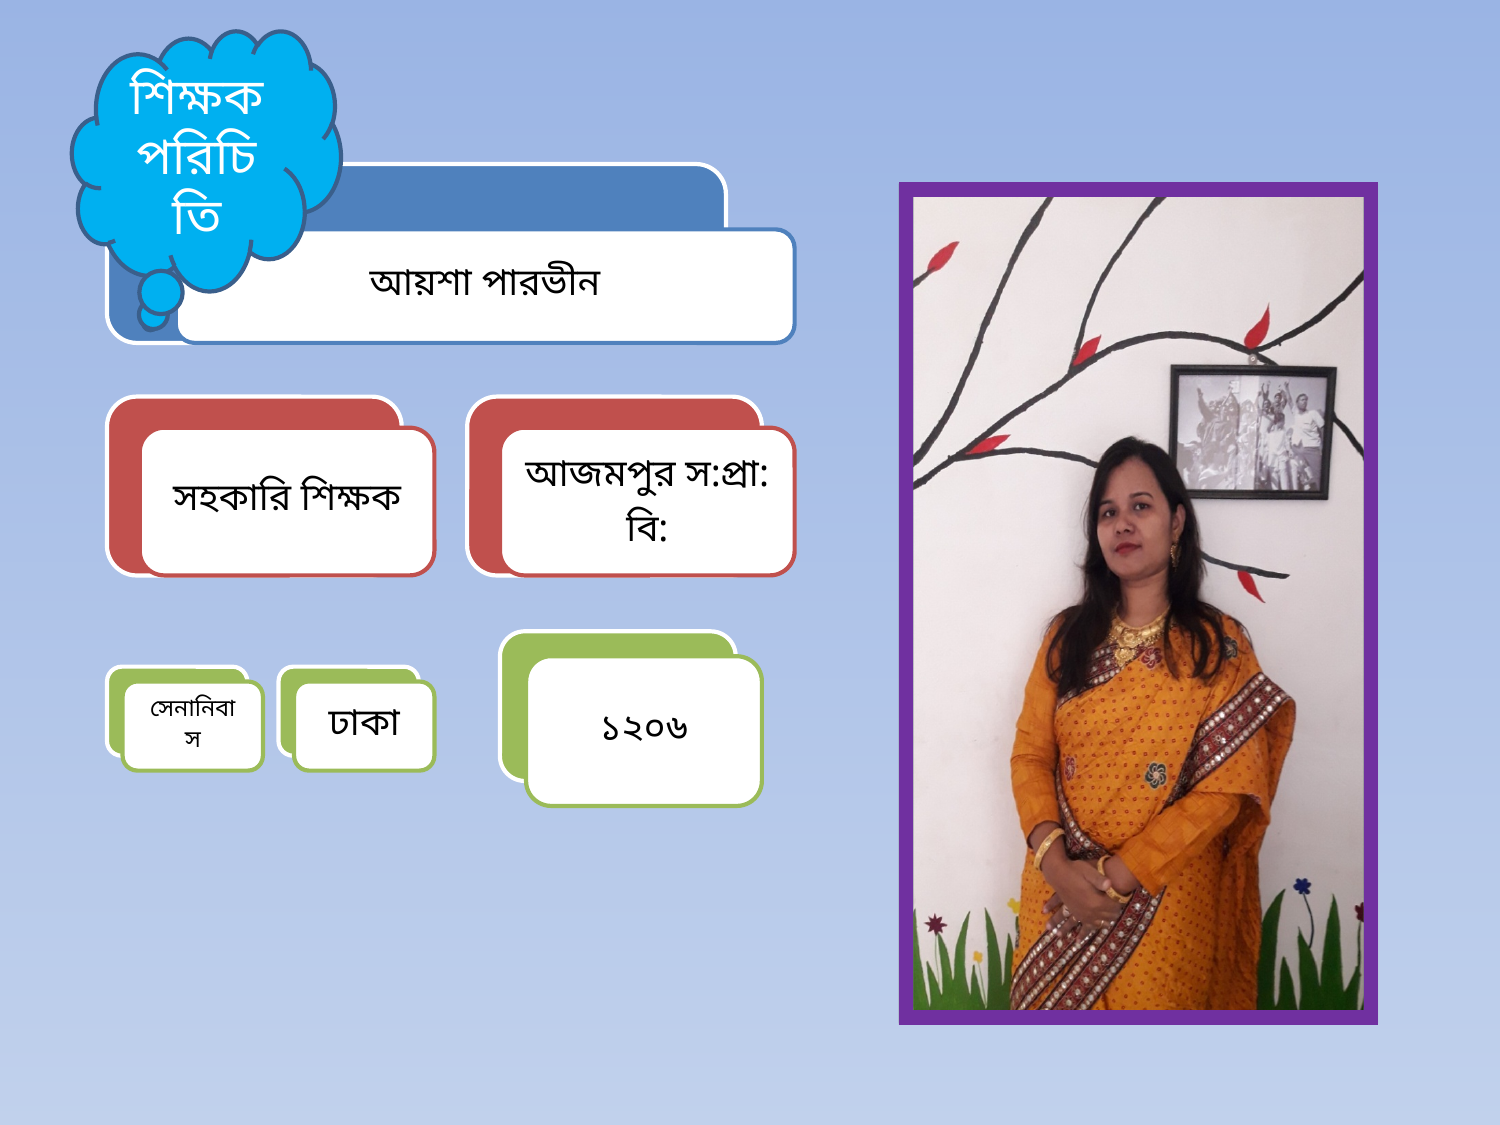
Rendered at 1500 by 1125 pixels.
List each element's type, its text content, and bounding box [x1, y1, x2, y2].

text_box শিক্ষক পরিচিতি [69, 29, 344, 162]
picture [913, 196, 1364, 1011]
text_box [20, 163, 881, 1041]
